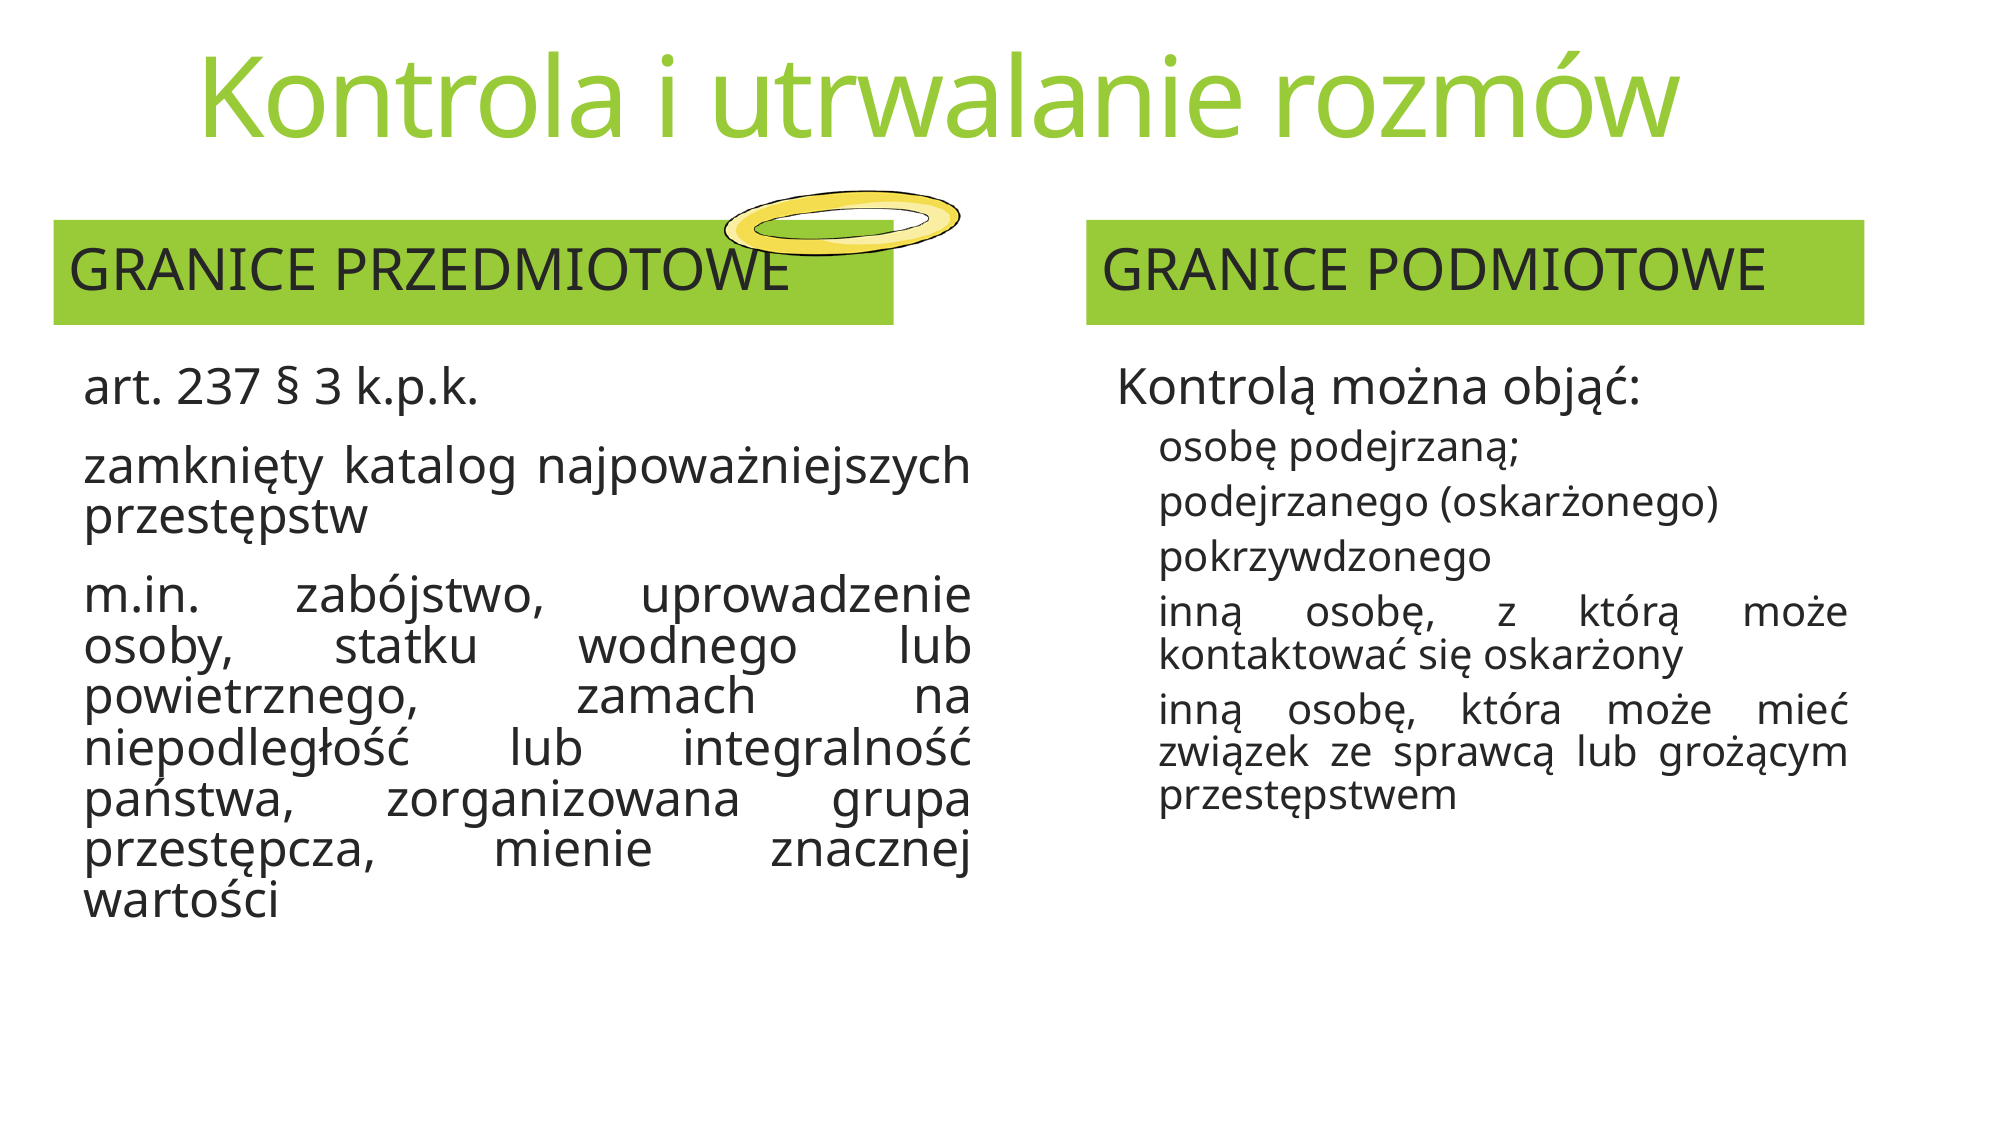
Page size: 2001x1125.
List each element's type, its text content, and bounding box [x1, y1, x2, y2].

list Granice podmiotowe [1086, 219, 1865, 325]
title Kontrola i utrwalanie rozmów [180, 0, 1830, 222]
list Kontrolą można objąć: osobę podejrzaną; podejrzanego (oskarżonego) pokrzywdzonego inną osobę, z którą może kontaktować się oskarżony inną osobę, która może mieć związek ze sprawcą lub grożącym przestępstwem [1086, 356, 1865, 1083]
picture [716, 181, 964, 262]
list art. 237 § 3 k.p.k. zamknięty katalog najpoważniejszych przestępstw m.in. zabójstwo, uprowadzenie osoby, statku wodnego lub powietrznego, zamach na niepodległość lub integralność państwa, zorganizowana grupa przestępcza, mienie znacznej wartości [53, 356, 989, 1020]
list Granice przedmiotowe [53, 219, 894, 325]
